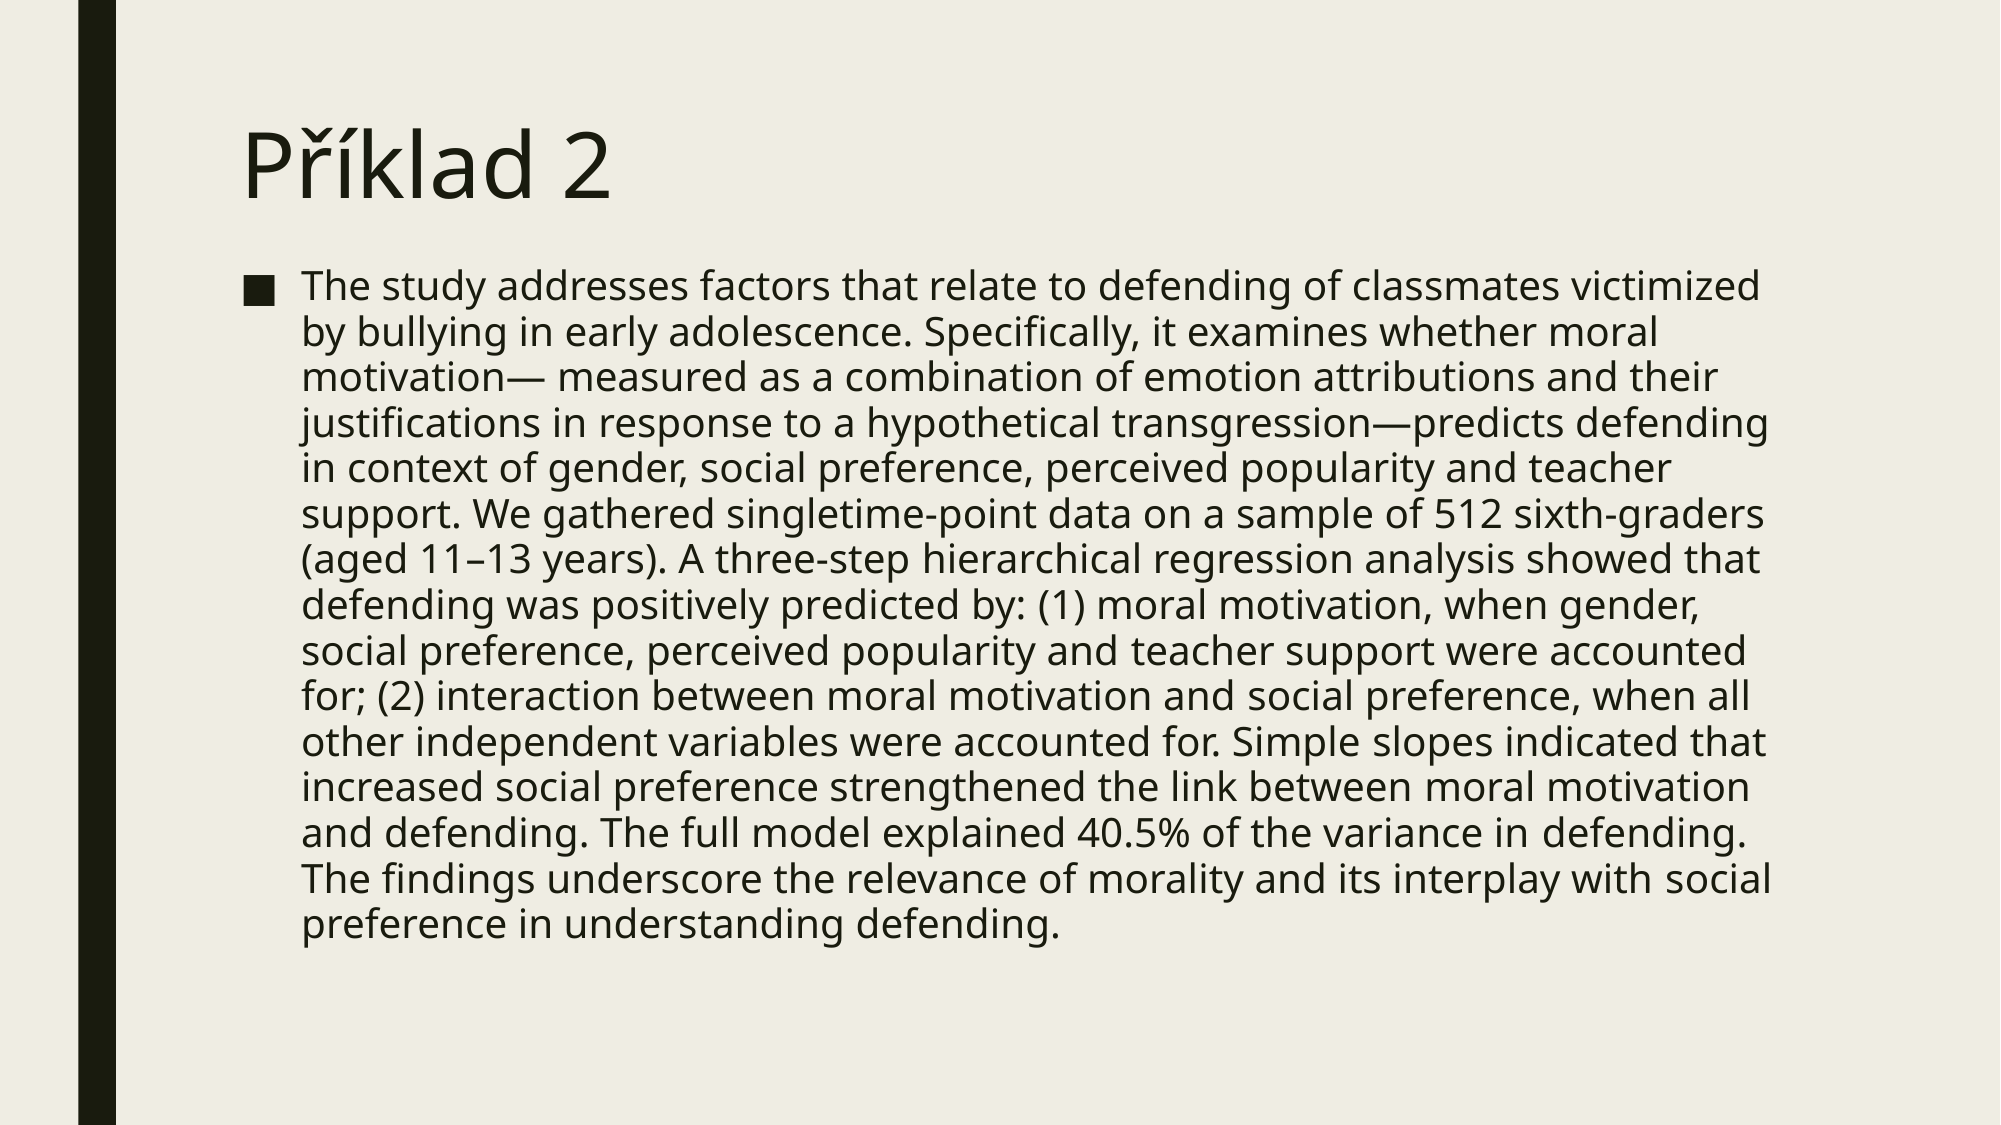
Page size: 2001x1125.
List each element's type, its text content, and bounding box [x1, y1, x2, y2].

title Příklad 2 [225, 112, 1800, 256]
list The study addresses factors that relate to defending of classmates victimized by bullying in early adolescence. Specifically, it examines whether moral motivation— measured as a combination of emotion attributions and their justifications in response to a hypothetical transgression—predicts defending in context of gender, social preference, perceived popularity and teacher support. We gathered singletime-point data on a sample of 512 sixth-graders (aged 11–13 years). A three-step hierarchical regression analysis showed that defending was positively predicted by: (1) moral motivation, when gender, social preference, perceived popularity and teacher support were accounted for; (2) interaction between moral motivation and social preference, when all other independent variables were accounted for. Simple slopes indicated that increased social preference strengthened the link between moral motivation and defending. The full model explained 40.5% of the variance in defending. The findings underscore the relevance of morality and its interplay with social preference in understanding defending. [225, 256, 1800, 963]
